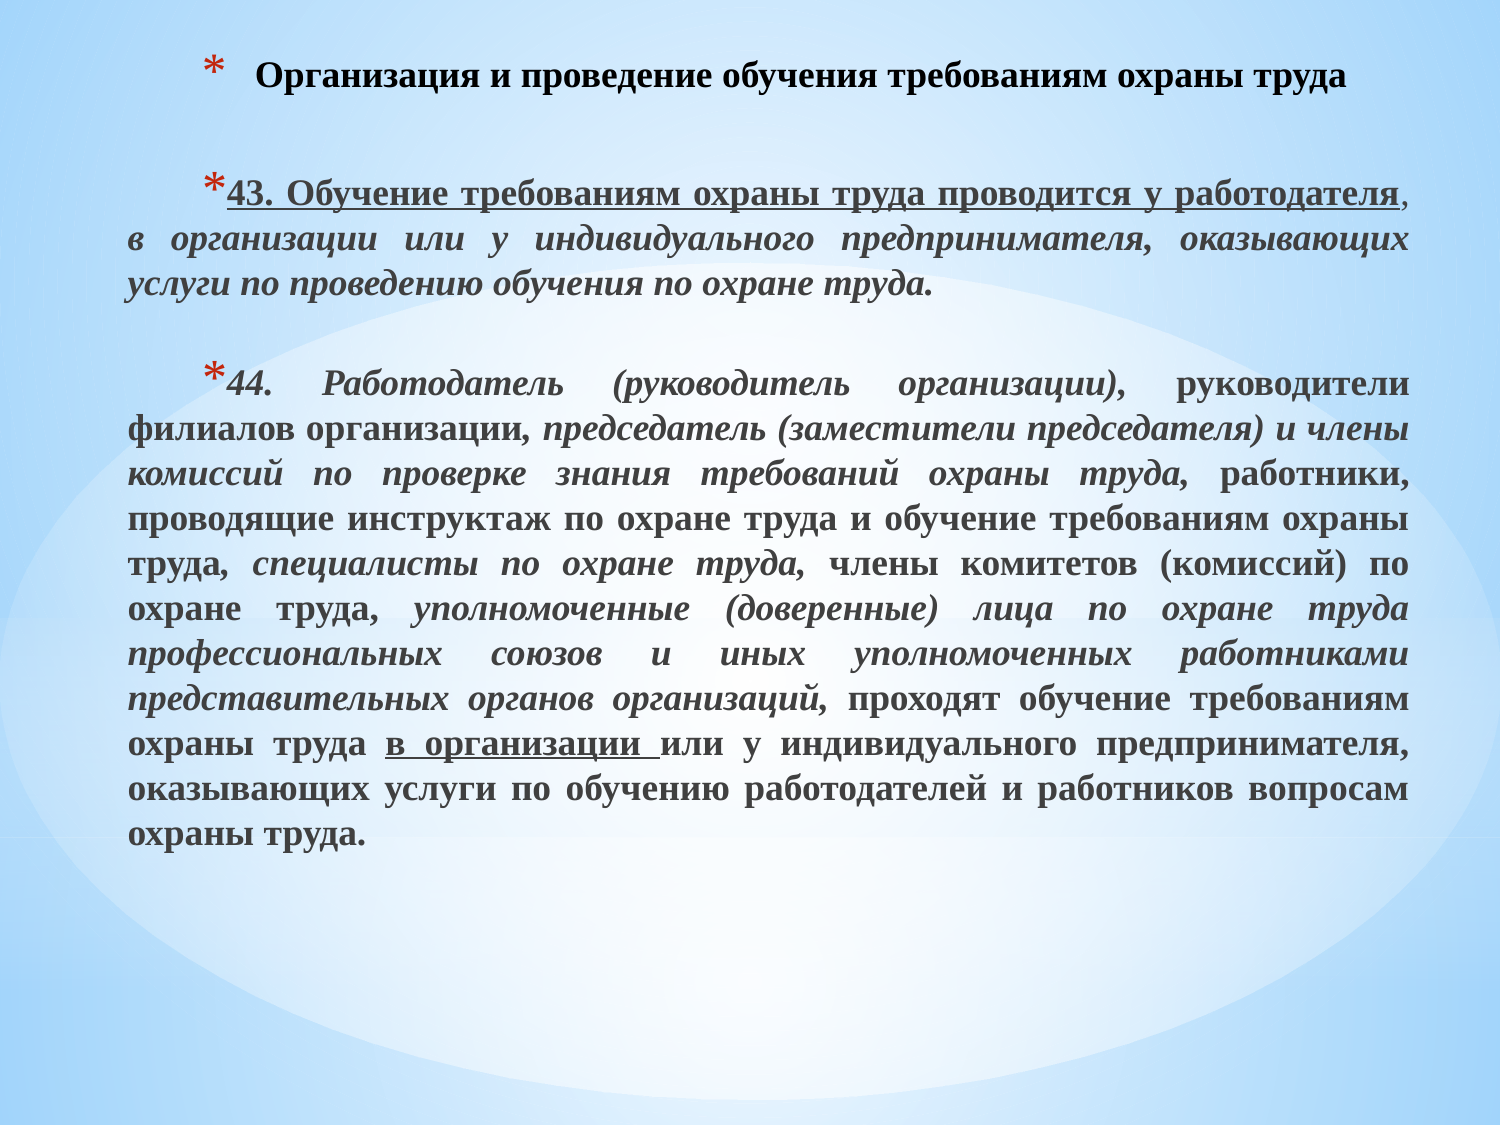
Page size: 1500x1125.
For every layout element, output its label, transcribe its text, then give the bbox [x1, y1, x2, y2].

title Организация и проведение обучения требованиям охраны труда [88, 42, 1363, 149]
list 43. Обучение требованиям охраны труда проводится у работодателя, в организации или у индивидуального предпринимателя, оказывающих услуги по проведению обучения по охране труда. 44. Работодатель (руководитель организации), руководители филиалов организации, председатель (заместители председателя) и члены комиссий по проверке знания требований охраны труда, работники, проводящие инструктаж по охране труда и обучение требованиям охраны труда, специалисты по охране труда, члены комитетов (комиссий) по охране труда, уполномоченные (доверенные) лица по охране труда профессиональных союзов и иных уполномоченных работниками представительных органов организаций, проходят обучение требованиям охраны труда в организации или у индивидуального предпринимателя, оказывающих услуги по обучению работодателей и работников вопросам охраны труда. [75, 160, 1425, 1024]
